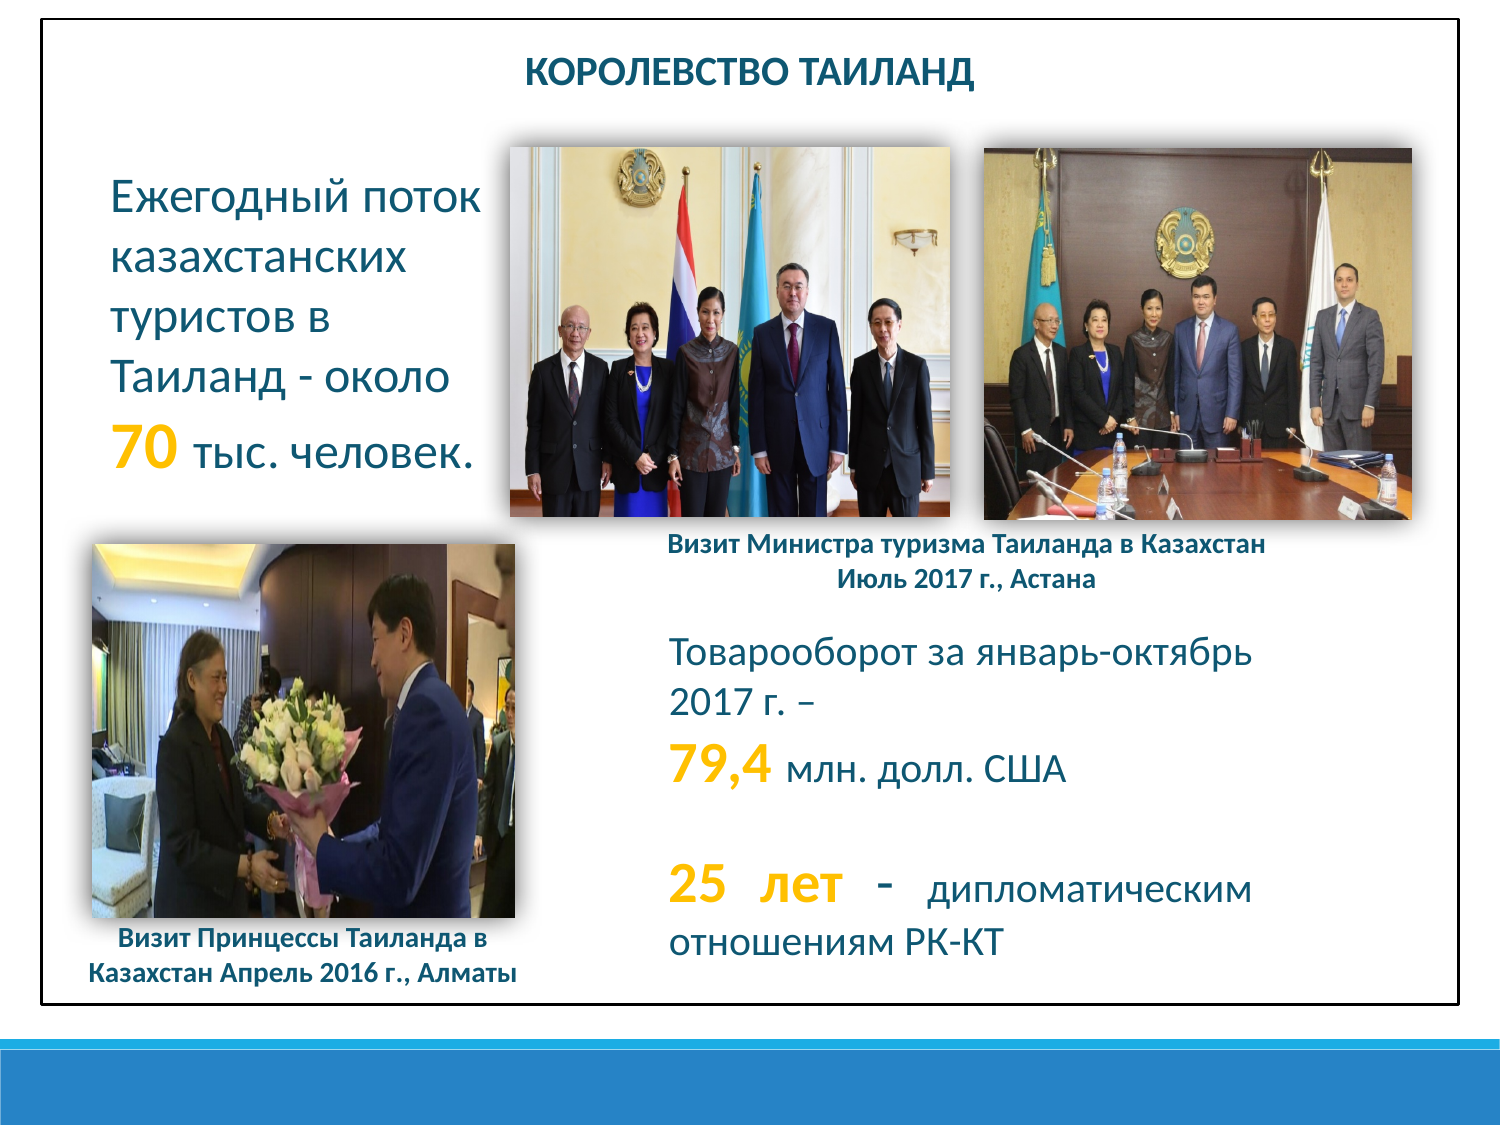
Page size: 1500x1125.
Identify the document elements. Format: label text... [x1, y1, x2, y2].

text_box [40, 18, 1460, 1006]
picture [983, 148, 1412, 521]
picture [510, 146, 950, 518]
text_box Визит Министра туризма Таиланда в Казахстан Июль 2017 г., Астана [632, 517, 1302, 602]
text_box КОРОЛЕВСТВО ТАИЛАНД [41, 36, 1459, 101]
text_box Визит Принцессы Таиланда в Казахстан Апрель 2016 г., Алматы [64, 910, 542, 996]
text_box Товарооборот за январь-октябрь 2017 г. – 79,4 млн. долл. США 25 лет - дипломатическим отношениям РК-КТ [654, 616, 1268, 972]
text_box Ежегодный поток казахстанских туристов в Таиланд - около 70 тыс. человек. [96, 154, 511, 541]
picture [91, 544, 515, 918]
